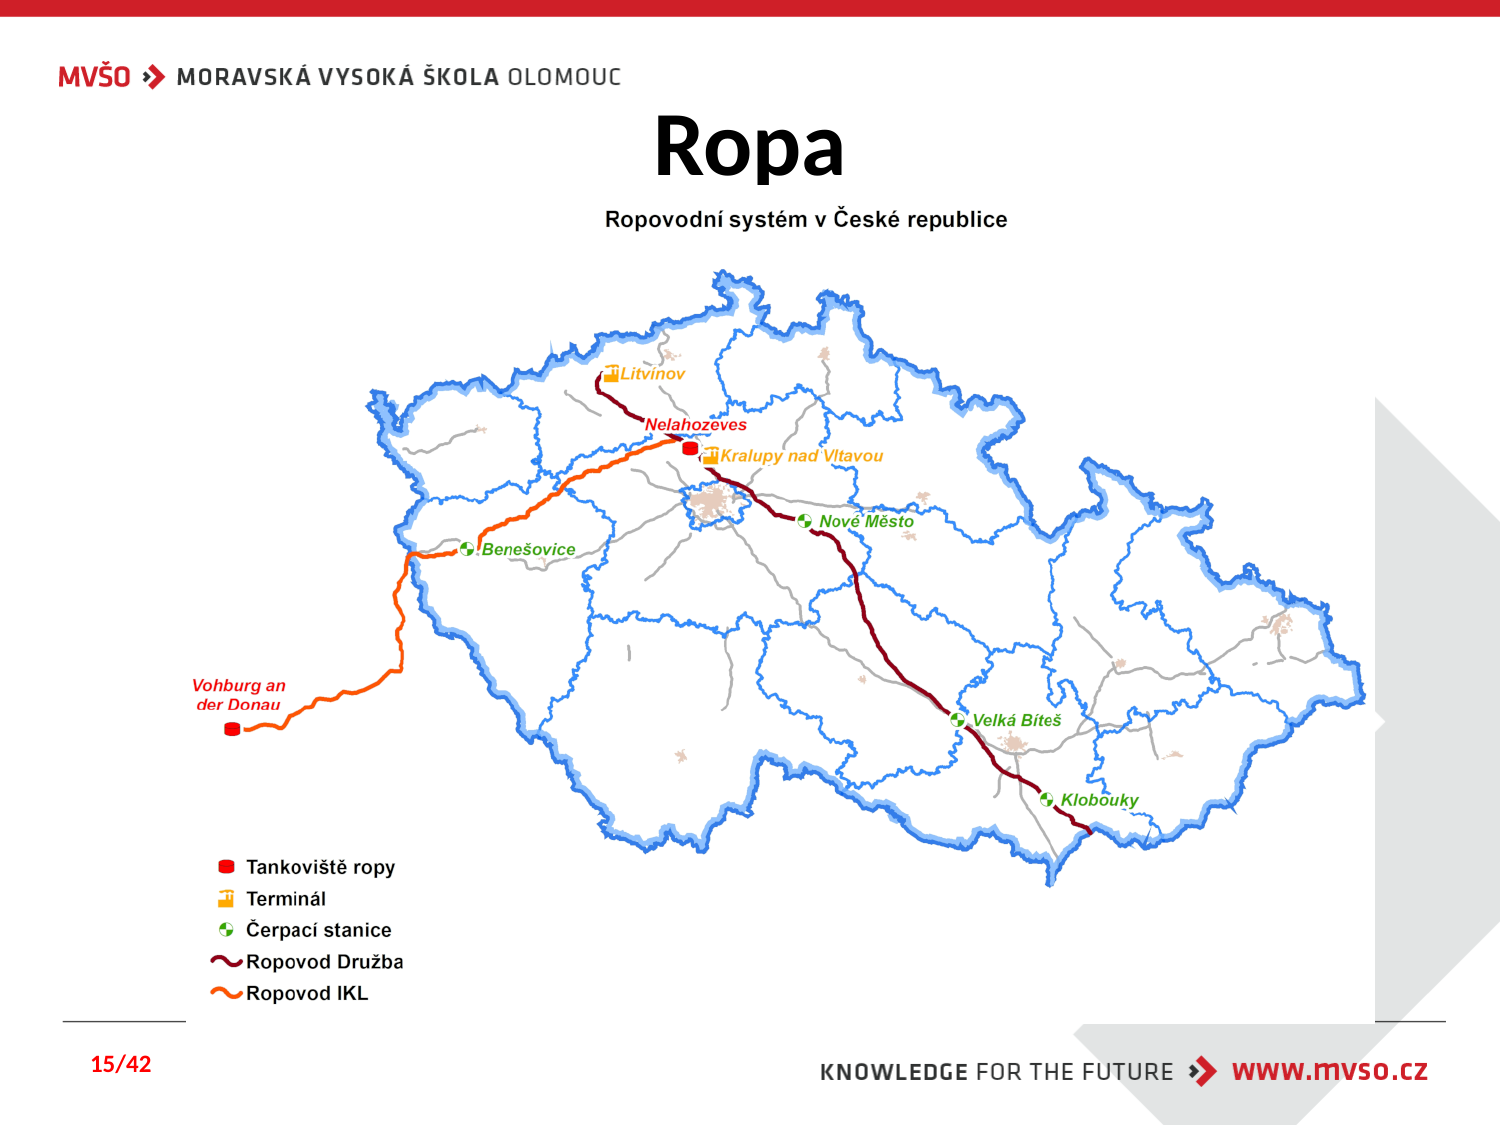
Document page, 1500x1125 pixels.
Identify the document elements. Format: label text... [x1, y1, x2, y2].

text_box 15/42 [74, 1040, 213, 1085]
picture [0, 0, 1500, 1125]
title Ropa [75, 45, 1425, 233]
